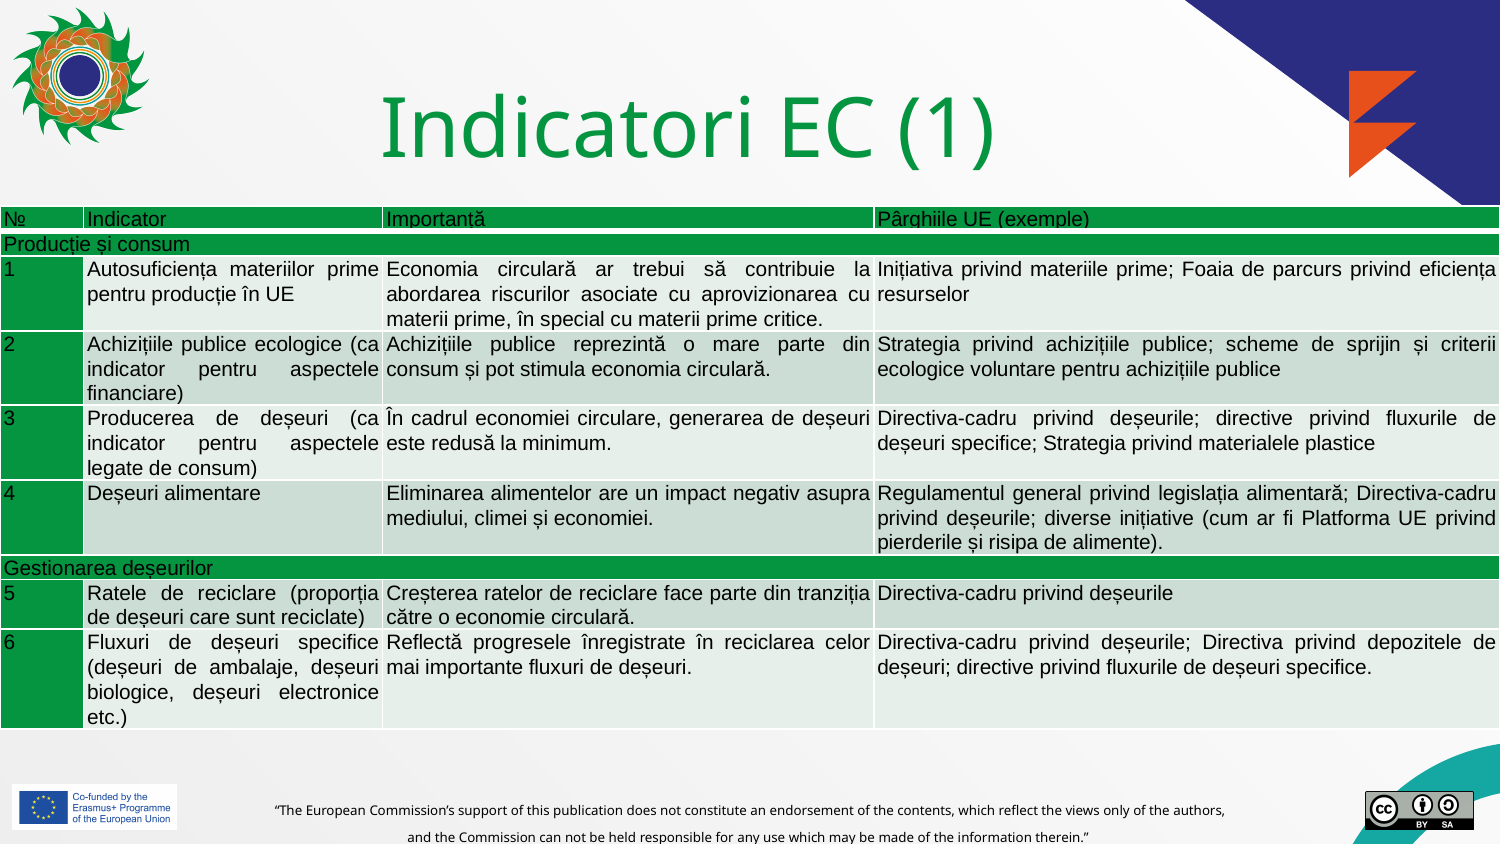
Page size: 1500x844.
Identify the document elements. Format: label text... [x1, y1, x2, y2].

table_cell Directiva-cadru privind deșeurile; directive privind fluxurile de deșeuri specifice; Strategia privind materialele plastice [875, 406, 1499, 479]
table_cell Economia circulară ar trebui să contribuie la abordarea riscurilor asociate cu aprovizionarea cu materii prime, în special cu materii prime critice. [383, 257, 873, 330]
table_cell Directiva-cadru privind deșeurile; Directiva privind depozitele de deșeuri; directive privind fluxurile de deșeuri specifice. [875, 630, 1499, 728]
table_cell 5 [1, 580, 83, 628]
table_cell Ratele de reciclare (proporția de deșeuri care sunt reciclate) [84, 580, 382, 628]
table_cell Deșeuri alimentare [84, 481, 382, 554]
picture [1365, 791, 1474, 830]
table_cell Eliminarea alimentelor are un impact negativ asupra mediului, climei și economiei. [383, 481, 873, 554]
table_cell 1 [1, 257, 83, 330]
table_header Importanță [383, 207, 873, 228]
table_cell Directiva-cadru privind deșeurile [875, 580, 1499, 628]
table_cell Reflectă progresele înregistrate în reciclarea celor mai importante fluxuri de deșeuri. [383, 630, 873, 728]
table_cell Achizițiile publice reprezintă o mare parte din consum și pot stimula economia circulară. [383, 332, 873, 404]
table_cell Autosuficiența materiilor prime pentru producție în UE [84, 257, 382, 330]
table_cell 2 [1, 332, 83, 404]
table_cell În cadrul economiei circulare, generarea de deșeuri este redusă la minimum. [383, 406, 873, 479]
table_cell Achizițiile publice ecologice (ca indicator pentru aspectele financiare) [84, 332, 382, 404]
picture [11, 6, 151, 147]
table_header Pârghiile UE (exemple) [875, 207, 1499, 228]
table_header № [1, 207, 83, 228]
table_cell Inițiativa privind materiile prime; Foaia de parcurs privind eficiența resurselor [875, 257, 1499, 330]
table_header Indicator [84, 207, 382, 228]
table_cell Strategia privind achizițiile publice; scheme de sprijin și criterii ecologice voluntare pentru achizițiile publice [875, 332, 1499, 404]
table_cell 3 [1, 406, 83, 479]
picture [11, 784, 177, 830]
table_cell Creșterea ratelor de reciclare face parte din tranziția către o economie circulară. [383, 580, 873, 628]
table_cell Regulamentul general privind legislația alimentară; Directiva-cadru privind deșeurile; diverse inițiative (cum ar fi Platforma UE privind pierderile și risipa de alimente). [875, 481, 1499, 554]
table_cell Gestionarea deșeurilor [1, 556, 1499, 579]
table_cell Producerea de deșeuri (ca indicator pentru aspectele legate de consum) [84, 406, 382, 479]
table_cell Fluxuri de deșeuri specifice (deșeuri de ambalaje, deșeuri biologice, deșeuri electronice etc.) [84, 630, 382, 728]
table_cell Producție și consum [1, 234, 1499, 255]
table_cell 4 [1, 481, 83, 554]
table_cell 6 [1, 630, 83, 728]
title Indicatori EC (1) [54, 59, 1321, 205]
